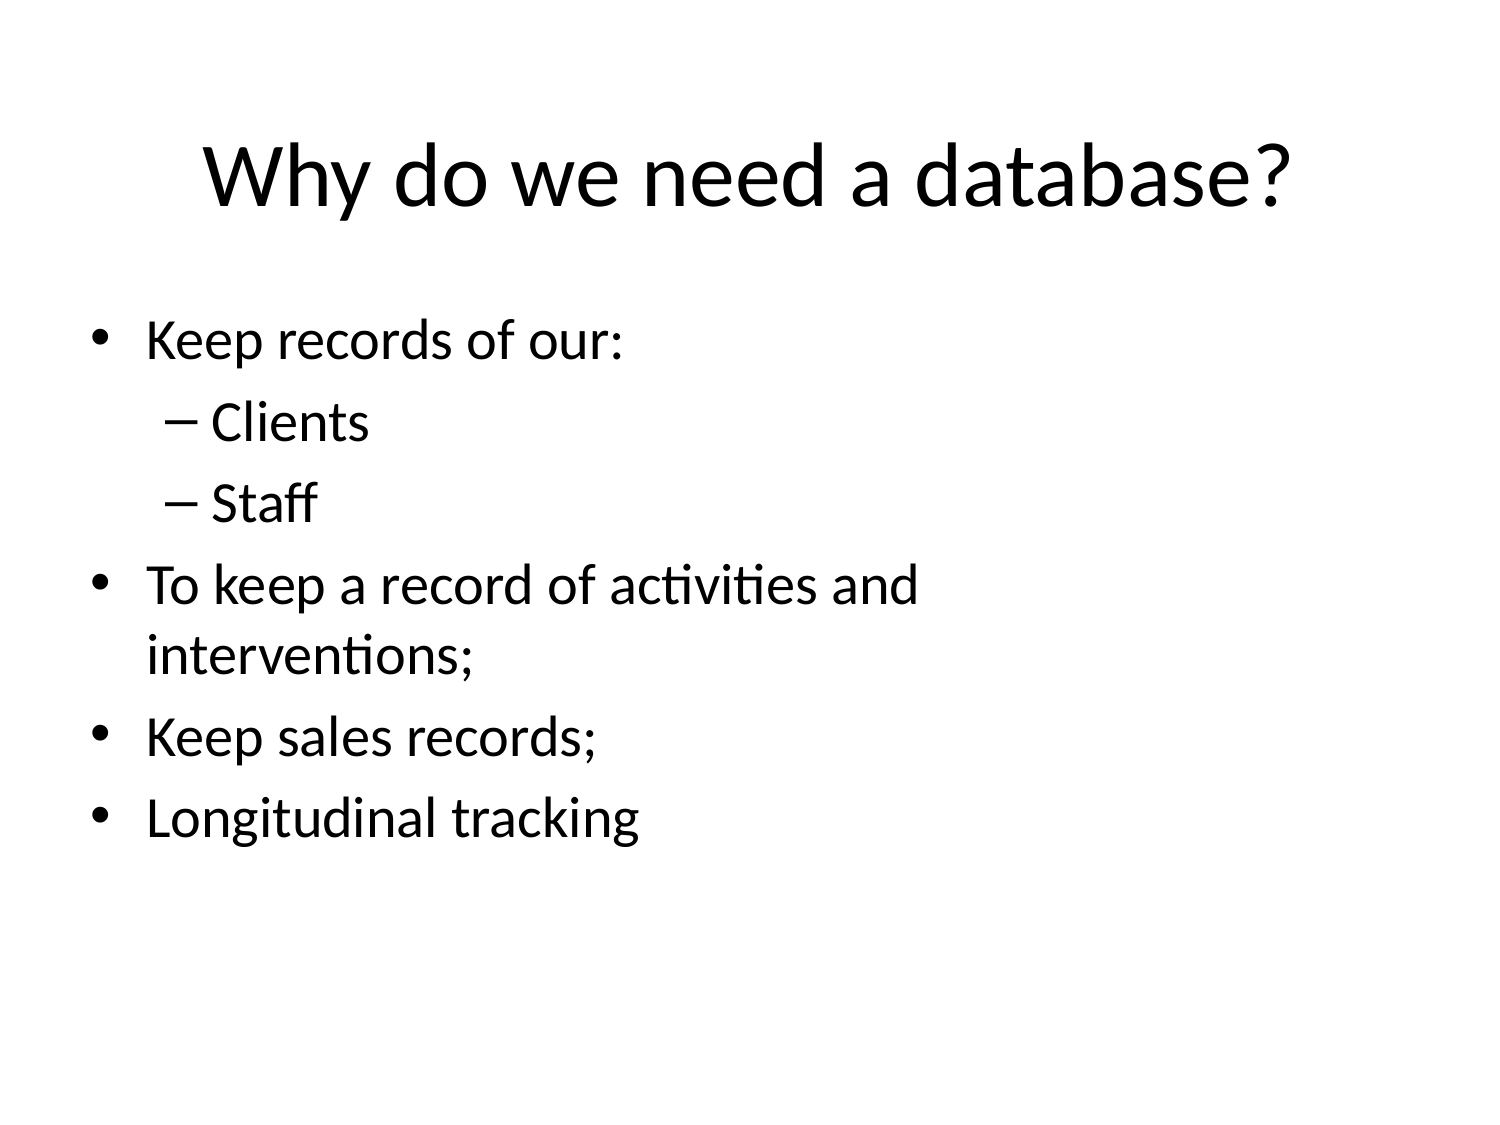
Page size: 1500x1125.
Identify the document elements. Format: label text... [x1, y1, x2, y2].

title Why do we need a database? [75, 76, 1425, 264]
list Keep records of our: Clients Staff To keep a record of activities and interventions; Keep sales records; Longitudinal tracking [75, 293, 1175, 1038]
